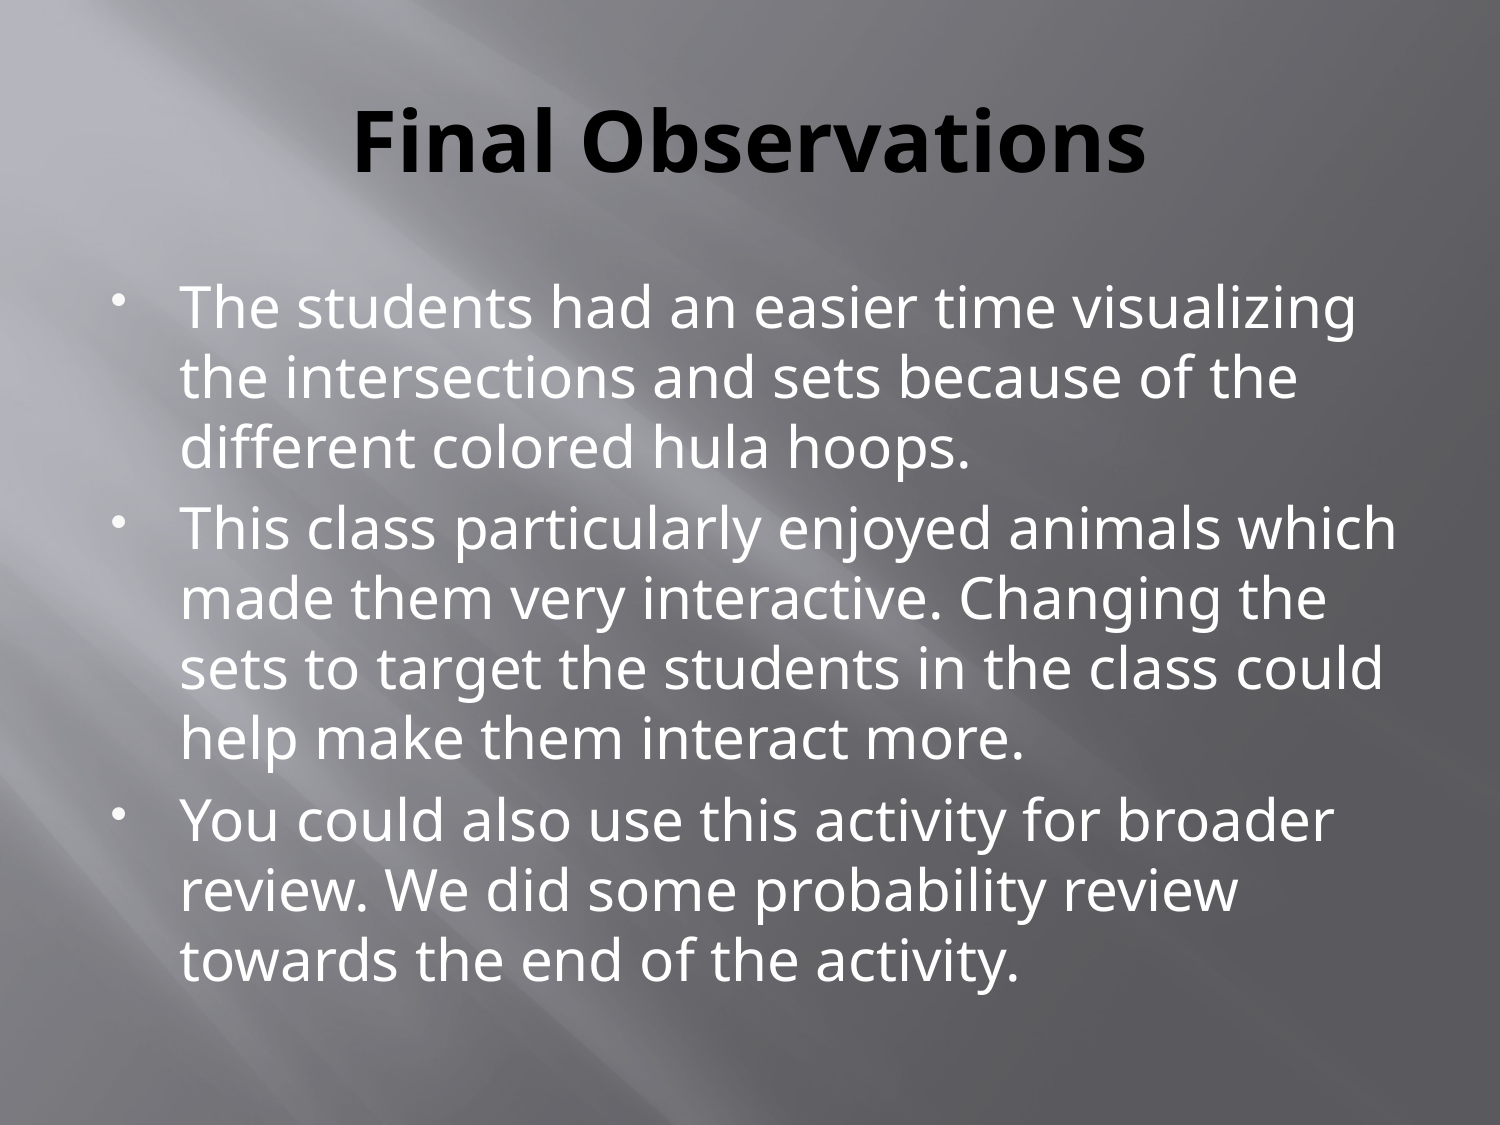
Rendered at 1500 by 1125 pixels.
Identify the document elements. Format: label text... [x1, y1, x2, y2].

list The students had an easier time visualizing the intersections and sets because of the different colored hula hoops. This class particularly enjoyed animals which made them very interactive. Changing the sets to target the students in the class could help make them interact more. You could also use this activity for broader review. We did some probability review towards the end of the activity. [75, 262, 1425, 1035]
title Final Observations [75, 45, 1425, 233]
